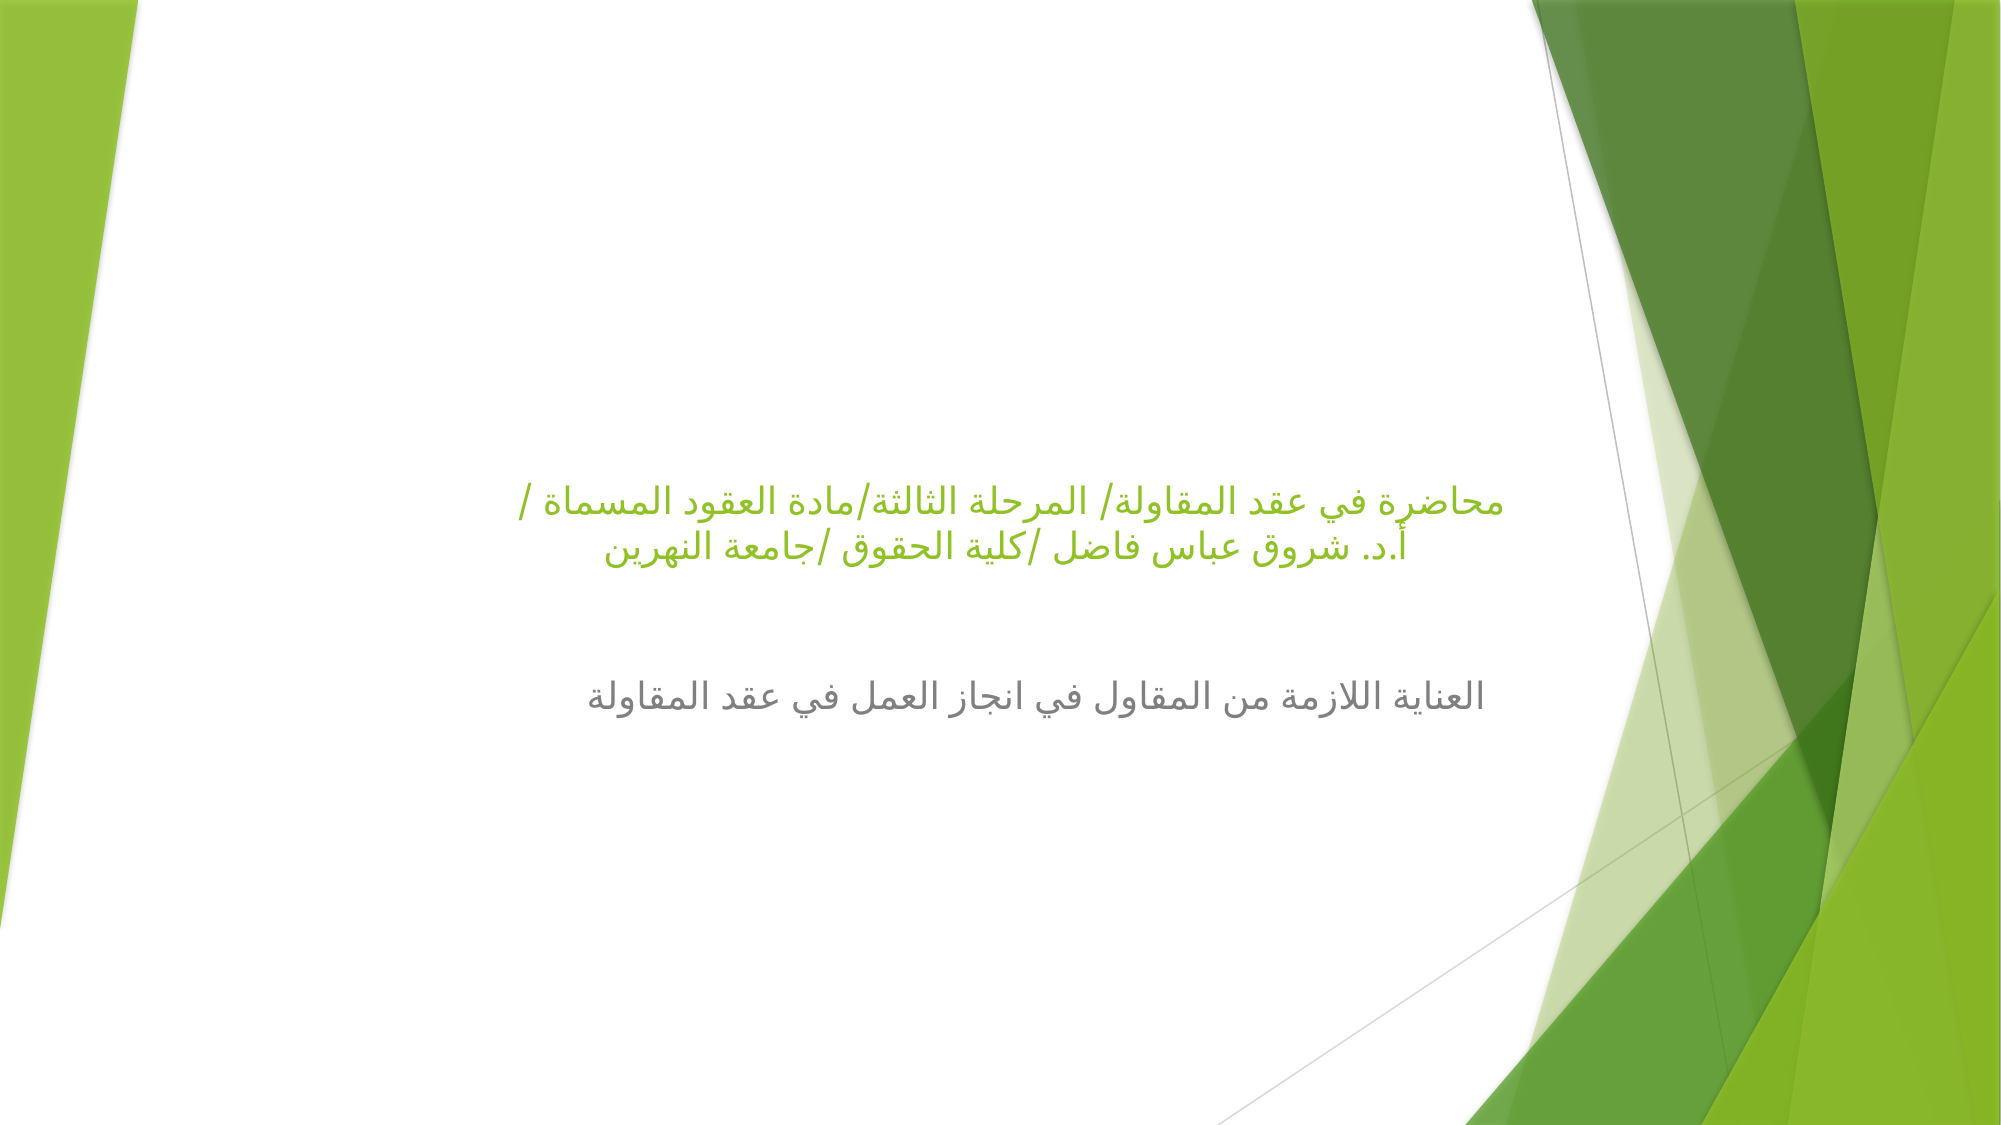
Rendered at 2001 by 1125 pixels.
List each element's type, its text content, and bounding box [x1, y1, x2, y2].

subtitle العناية اللازمة من المقاول في انجاز العمل في عقد المقاولة [247, 665, 1522, 845]
title محاضرة في عقد المقاولة/ المرحلة الثالثة/مادة العقود المسماة / أ.د. شروق عباس فاضل /كلية الحقوق /جامعة النهرين [247, 394, 1522, 665]
